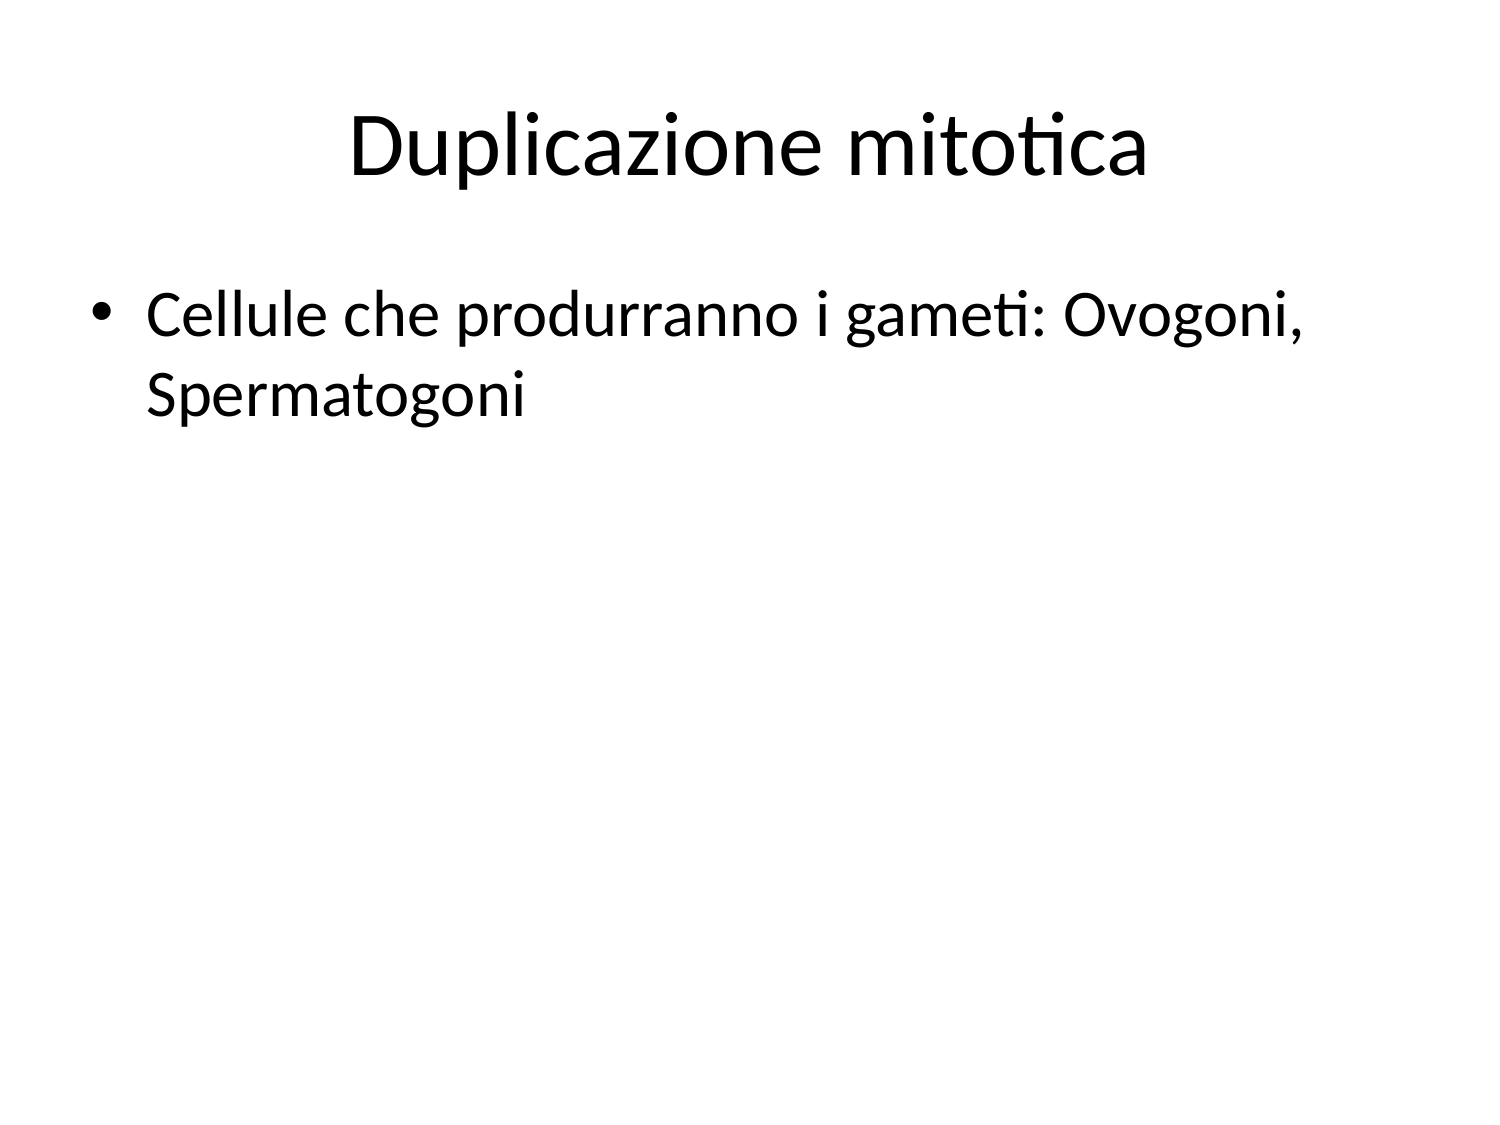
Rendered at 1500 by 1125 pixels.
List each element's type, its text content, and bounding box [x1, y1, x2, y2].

title Duplicazione mitotica [75, 45, 1425, 233]
list Cellule che produrranno i gameti: Ovogoni, Spermatogoni [75, 262, 1425, 1005]
